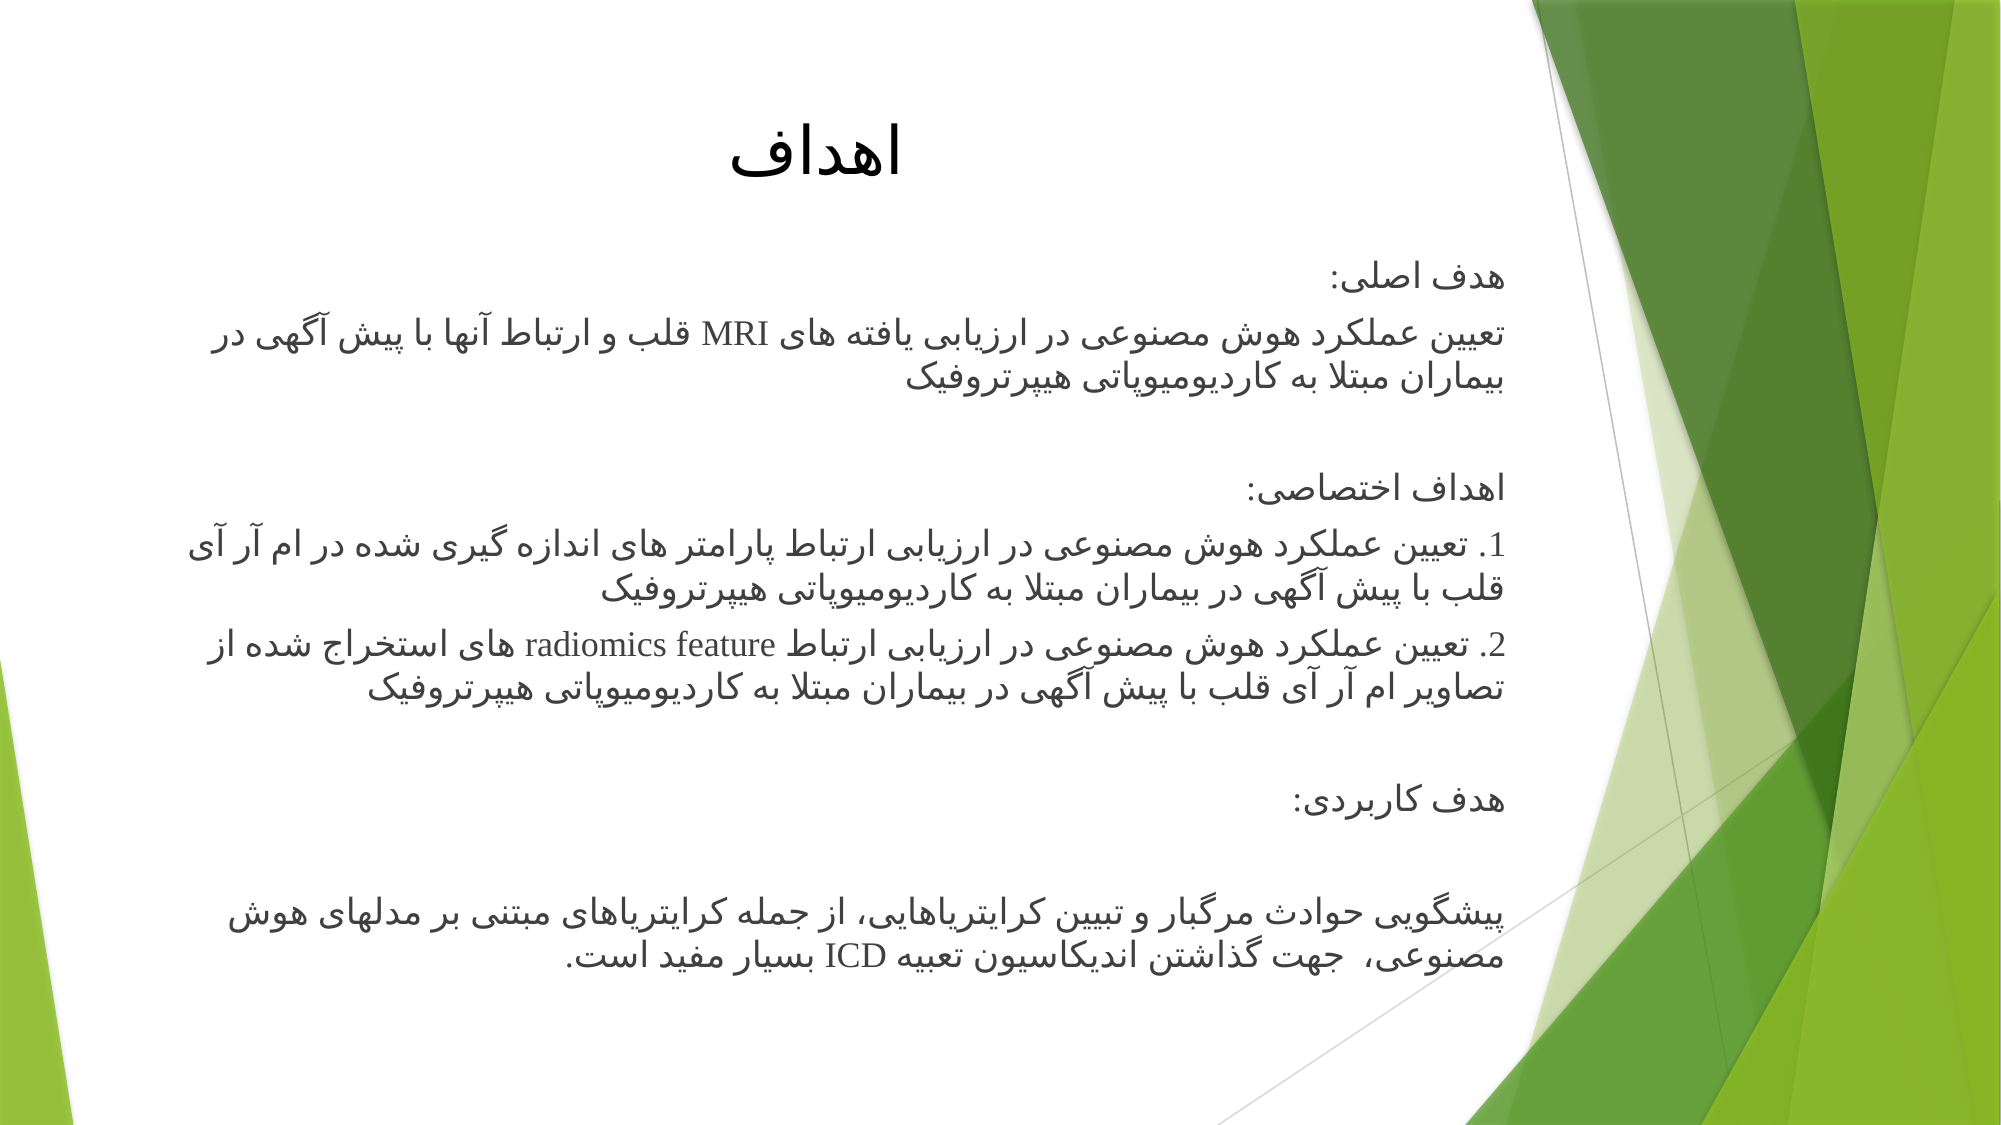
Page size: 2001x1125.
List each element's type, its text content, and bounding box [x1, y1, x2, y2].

list هدف اصلی: تعیین عملکرد هوش مصنوعی در ارزیابی یافته های MRI قلب و ارتباط آنها با پیش آگهی در بیماران مبتلا به کاردیومیوپاتی هیپرتروفیک اهداف اختصاصی: 1. تعیین عملکرد هوش مصنوعی در ارزیابی ارتباط پارامتر های اندازه گیری شده در ام آر آی قلب با پیش آگهی در بیماران مبتلا به کاردیومیوپاتی هیپرتروفیک 2. تعیین عملکرد هوش مصنوعی در ارزیابی ارتباط radiomics feature های استخراج شده از تصاویر ام آر آی قلب با پیش آگهی در بیماران مبتلا به کاردیومیوپاتی هیپرتروفیک هدف کاربردی: پیشگویی حوادث مرگبار و تبیین کرایتریاھایی، از جمله کرایتریاهای مبتنی بر مدلهای هوش مصنوعی، جھت گذاشتن اندیکاسیون تعبیه ICD بسیار مفید است. [111, 245, 1522, 992]
title اهداف [111, 99, 1522, 221]
